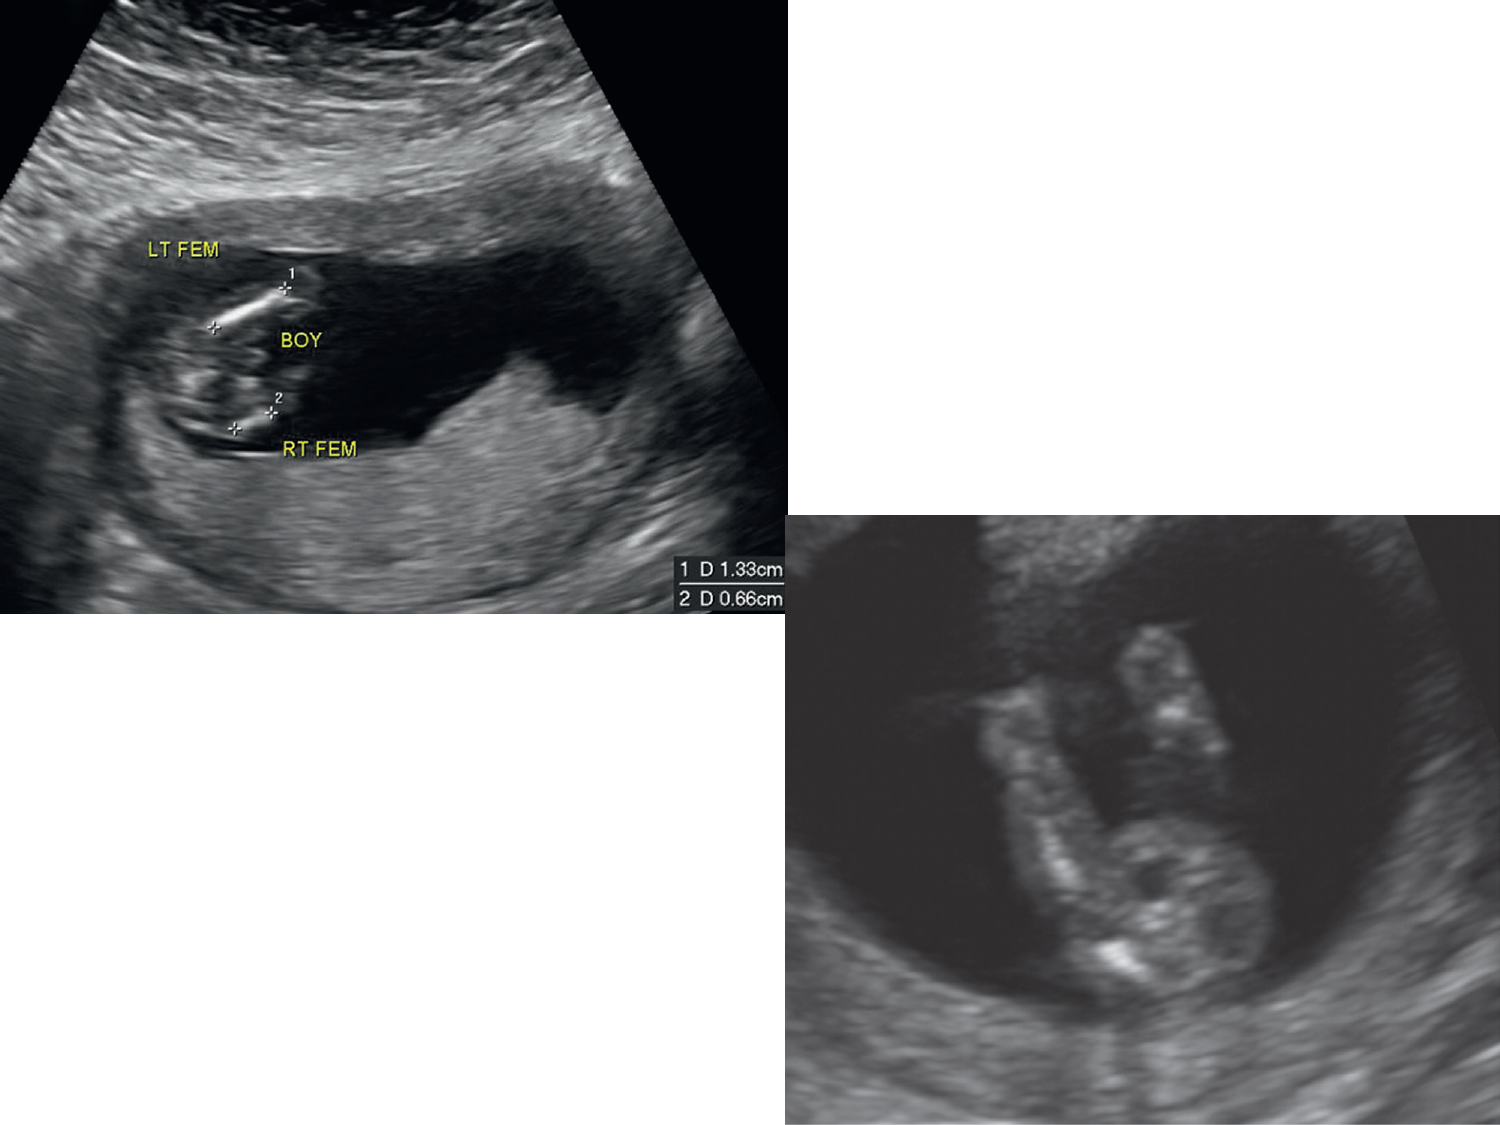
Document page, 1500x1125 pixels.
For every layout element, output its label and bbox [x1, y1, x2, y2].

picture [0, 0, 788, 614]
list [784, 515, 1500, 1125]
